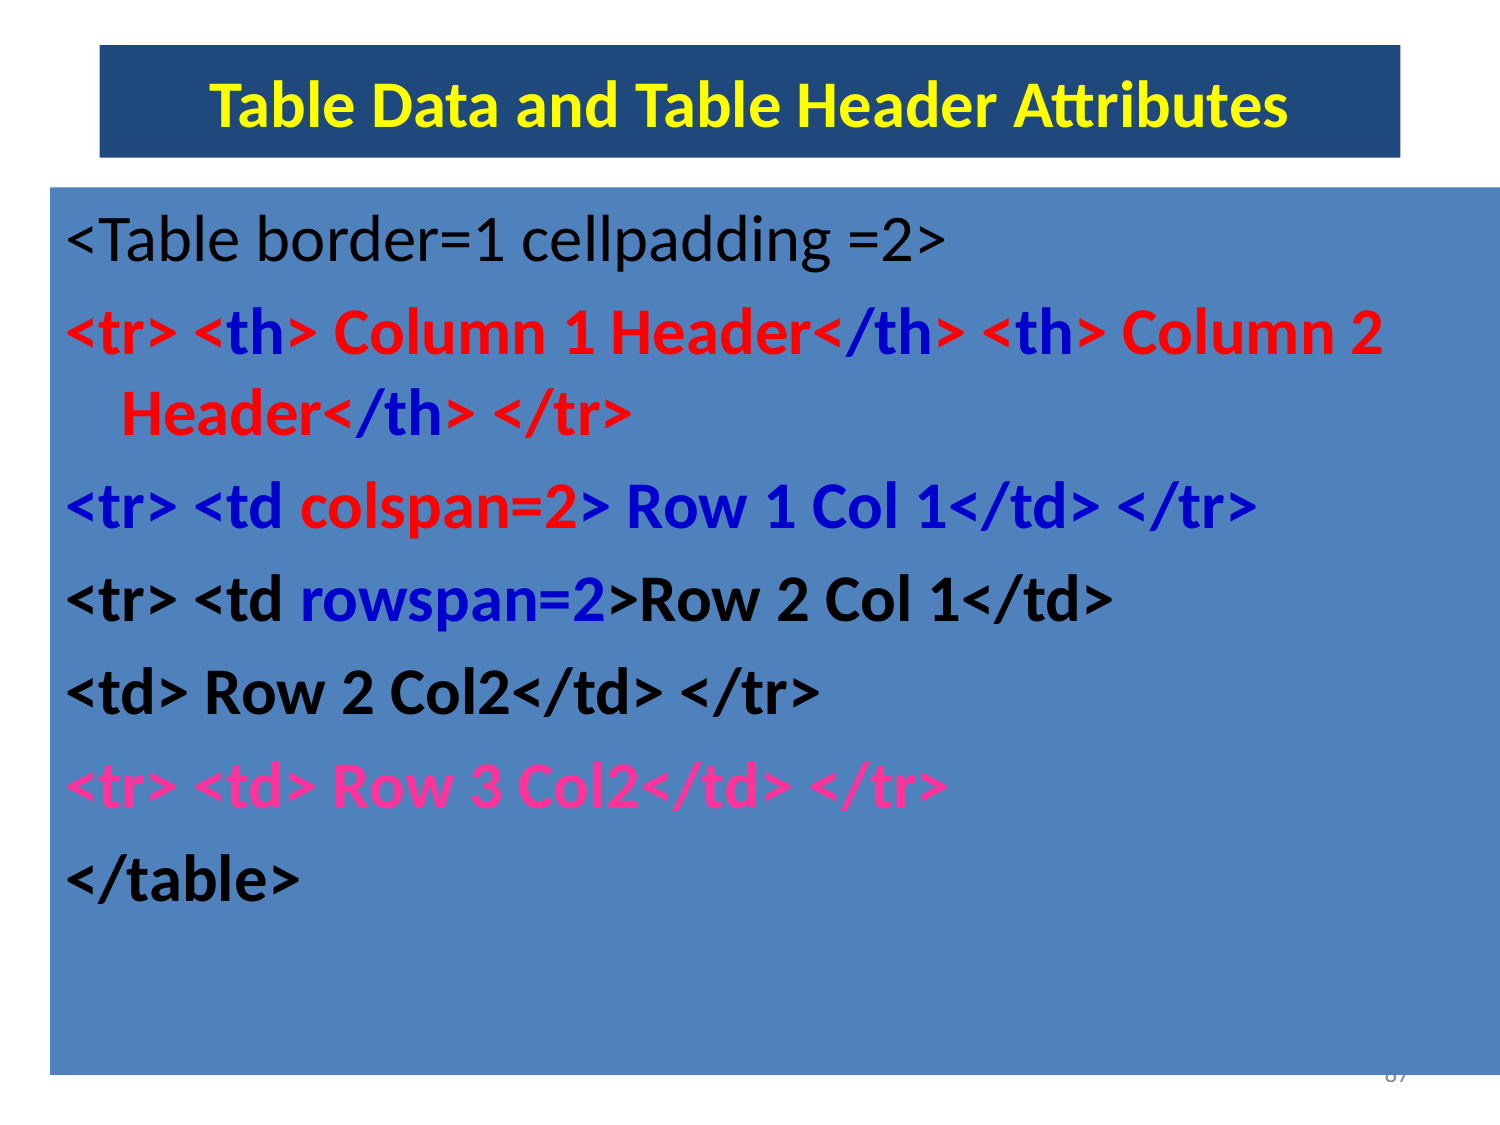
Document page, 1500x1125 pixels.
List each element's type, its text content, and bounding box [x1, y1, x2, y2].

slide_number 87 [1074, 1075, 1425, 1103]
list <Table border=1 cellpadding =2> <tr> <th> Column 1 Header</th> <th> Column 2 Header</th> </tr> <tr> <td colspan=2> Row 1 Col 1</td> </tr> <tr> <td rowspan=2>Row 2 Col 1</td> <td> Row 2 Col2</td> </tr> <tr> <td> Row 3 Col2</td> </tr> </table> [50, 187, 1500, 1075]
title Table Data and Table Header Attributes [99, 45, 1401, 158]
